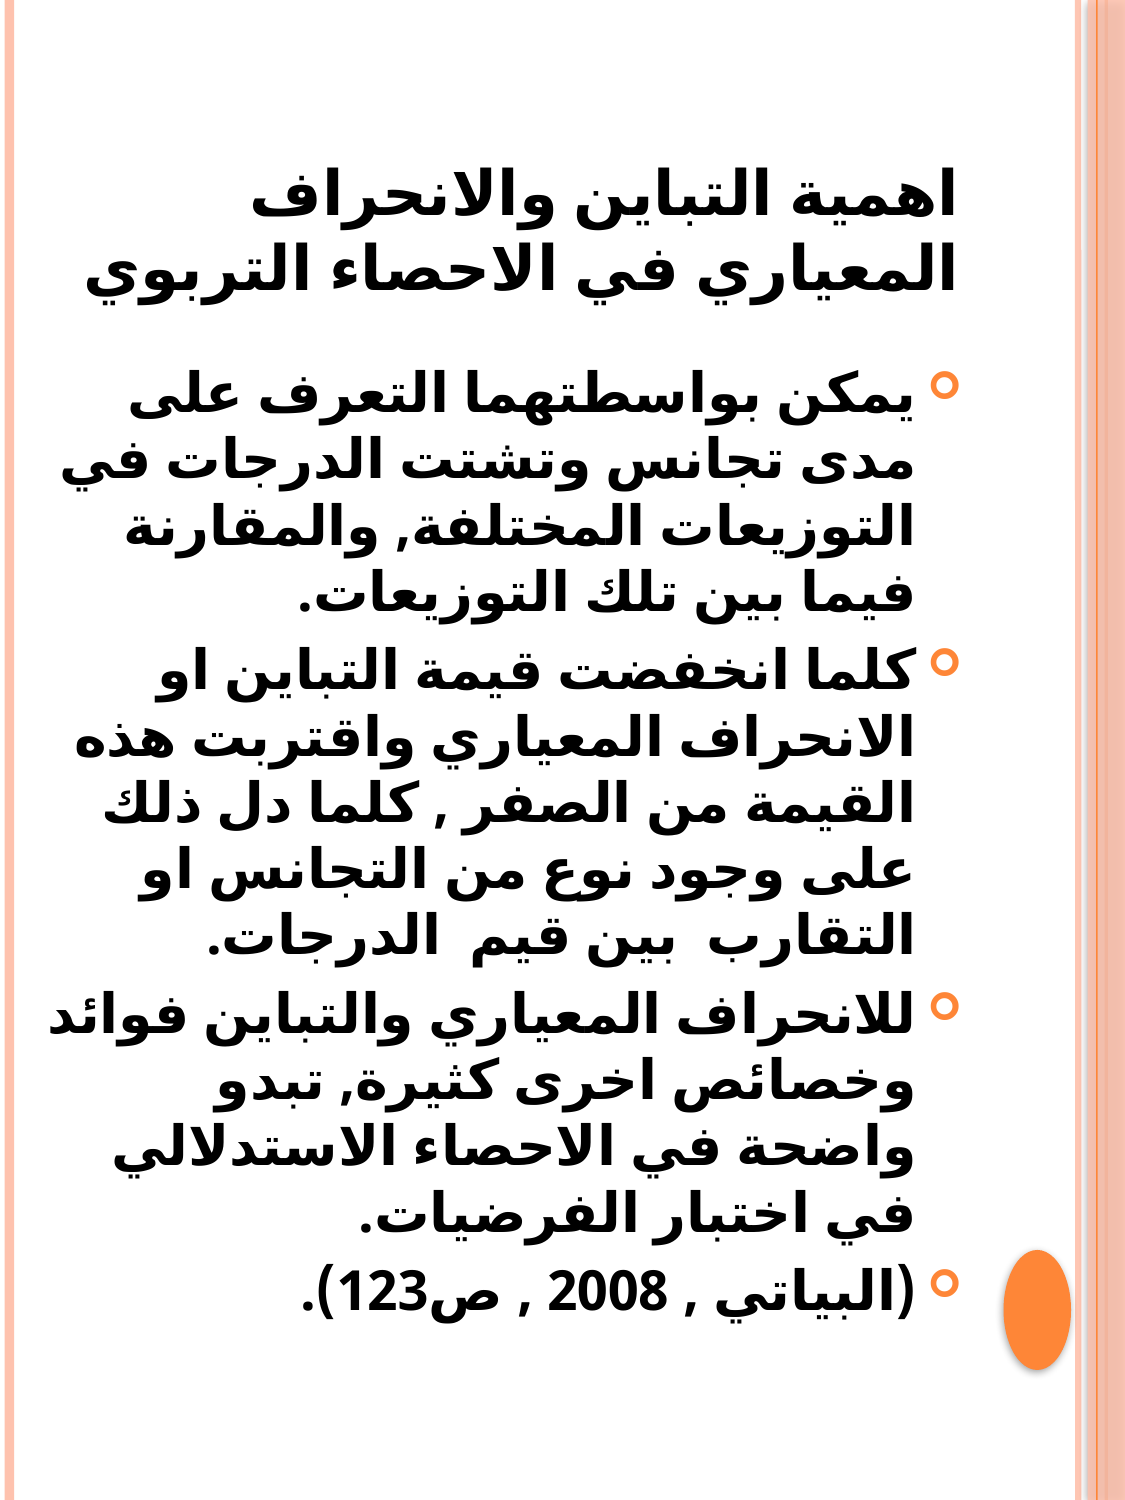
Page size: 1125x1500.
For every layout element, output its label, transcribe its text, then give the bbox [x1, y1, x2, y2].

title اهمية التباين والانحراف المعياري في الاحصاء التربوي [56, 60, 976, 310]
list يمكن بواسطتهما التعرف على مدى تجانس وتشتت الدرجات في التوزيعات المختلفة, والمقارنة فيما بين تلك التوزيعات. كلما انخفضت قيمة التباين او الانحراف المعياري واقتربت هذه القيمة من الصفر , كلما دل ذلك على وجود نوع من التجانس او التقارب بين قيم الدرجات. للانحراف المعياري والتباين فوائد وخصائص اخرى كثيرة, تبدو واضحة في الاحصاء الاستدلالي في اختبار الفرضيات. (البياتي , 2008 , ص123). [30, 350, 975, 1416]
